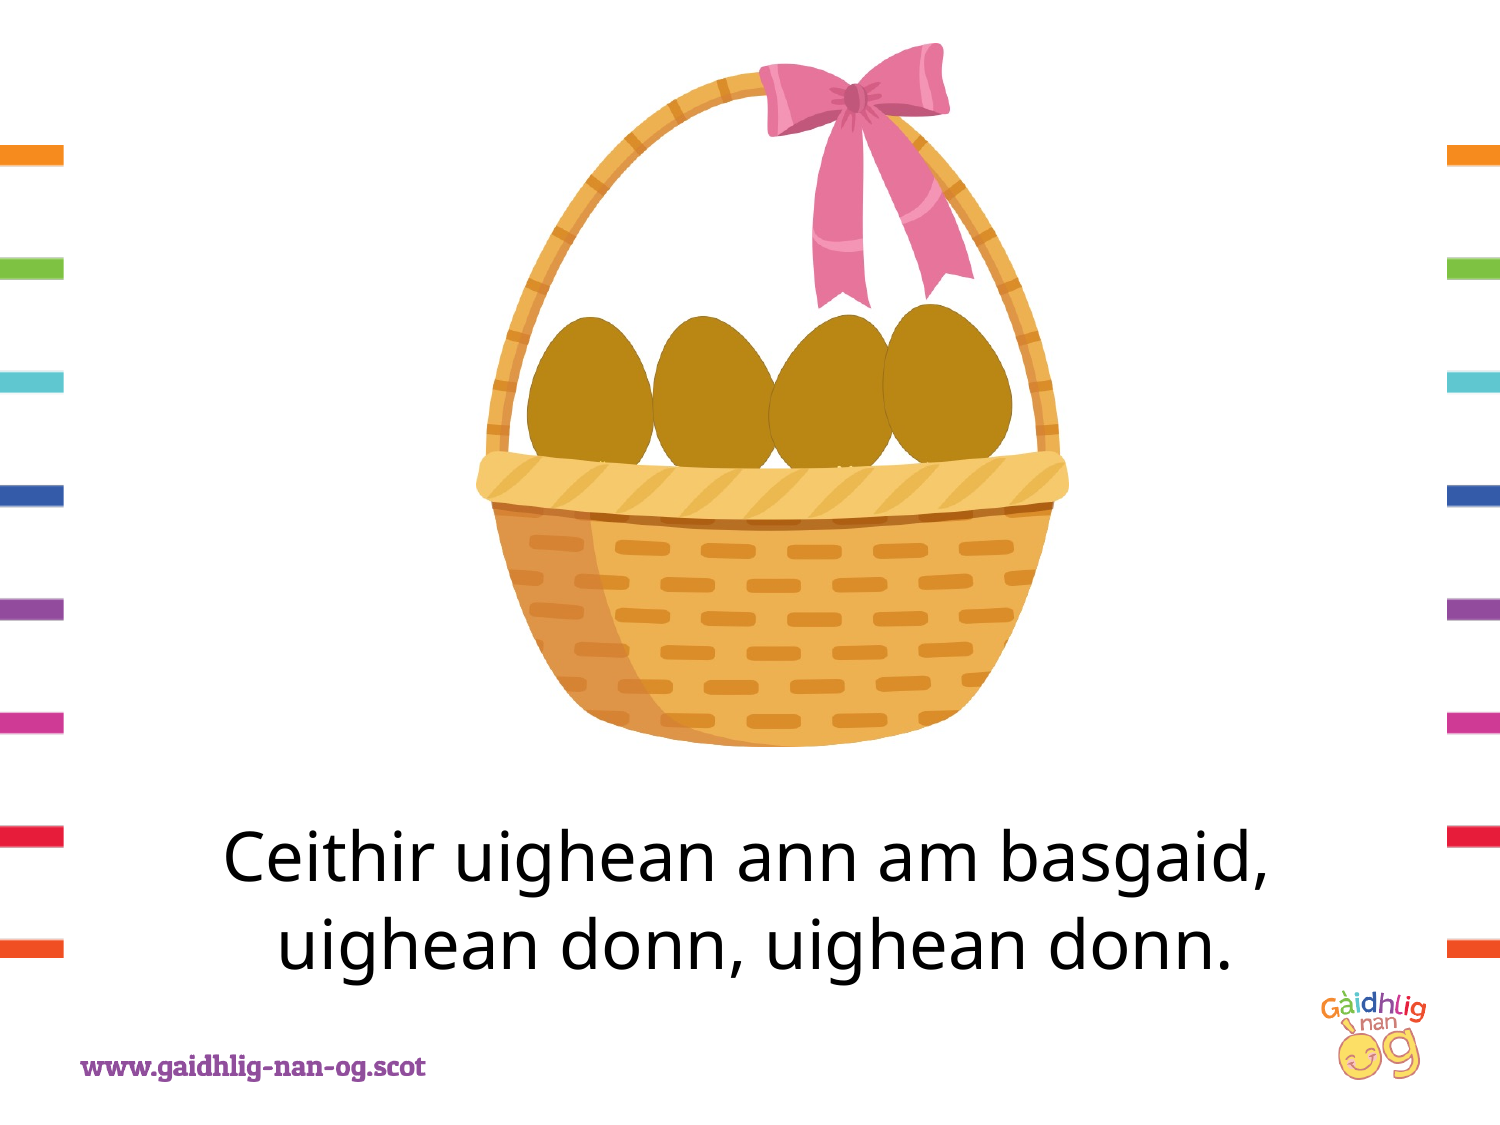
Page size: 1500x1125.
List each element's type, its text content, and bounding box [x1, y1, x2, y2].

picture [476, 43, 1069, 747]
picture [63, 979, 1437, 1093]
text_box Ceithir uighean ann am basgaid, uighean donn, uighean donn. [65, 799, 1447, 991]
